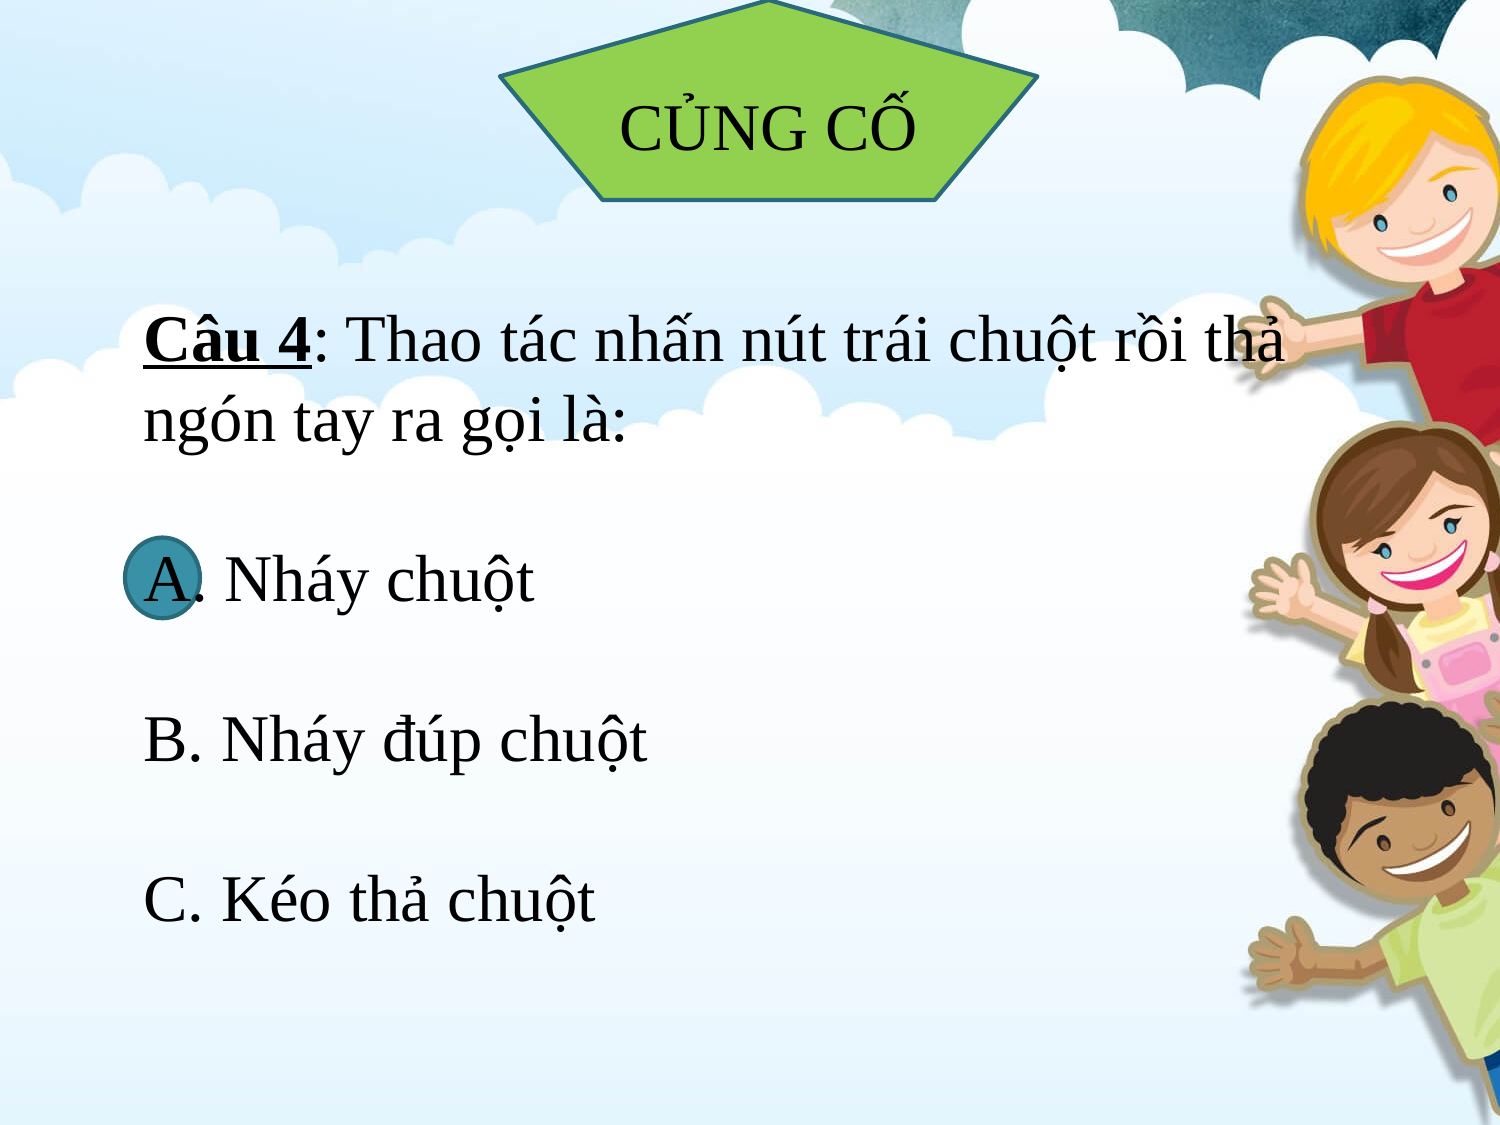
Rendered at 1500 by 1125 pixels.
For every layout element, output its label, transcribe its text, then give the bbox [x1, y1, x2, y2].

text_box [122, 556, 128, 599]
text_box Câu 4: Thao tác nhấn nút trái chuột rồi thả ngón tay ra gọi là: Nháy chuột Nháy đúp chuột Kéo thả chuột [128, 287, 1416, 942]
picture [0, 0, 1500, 1125]
text_box CỦNG CỐ [497, 0, 1040, 203]
